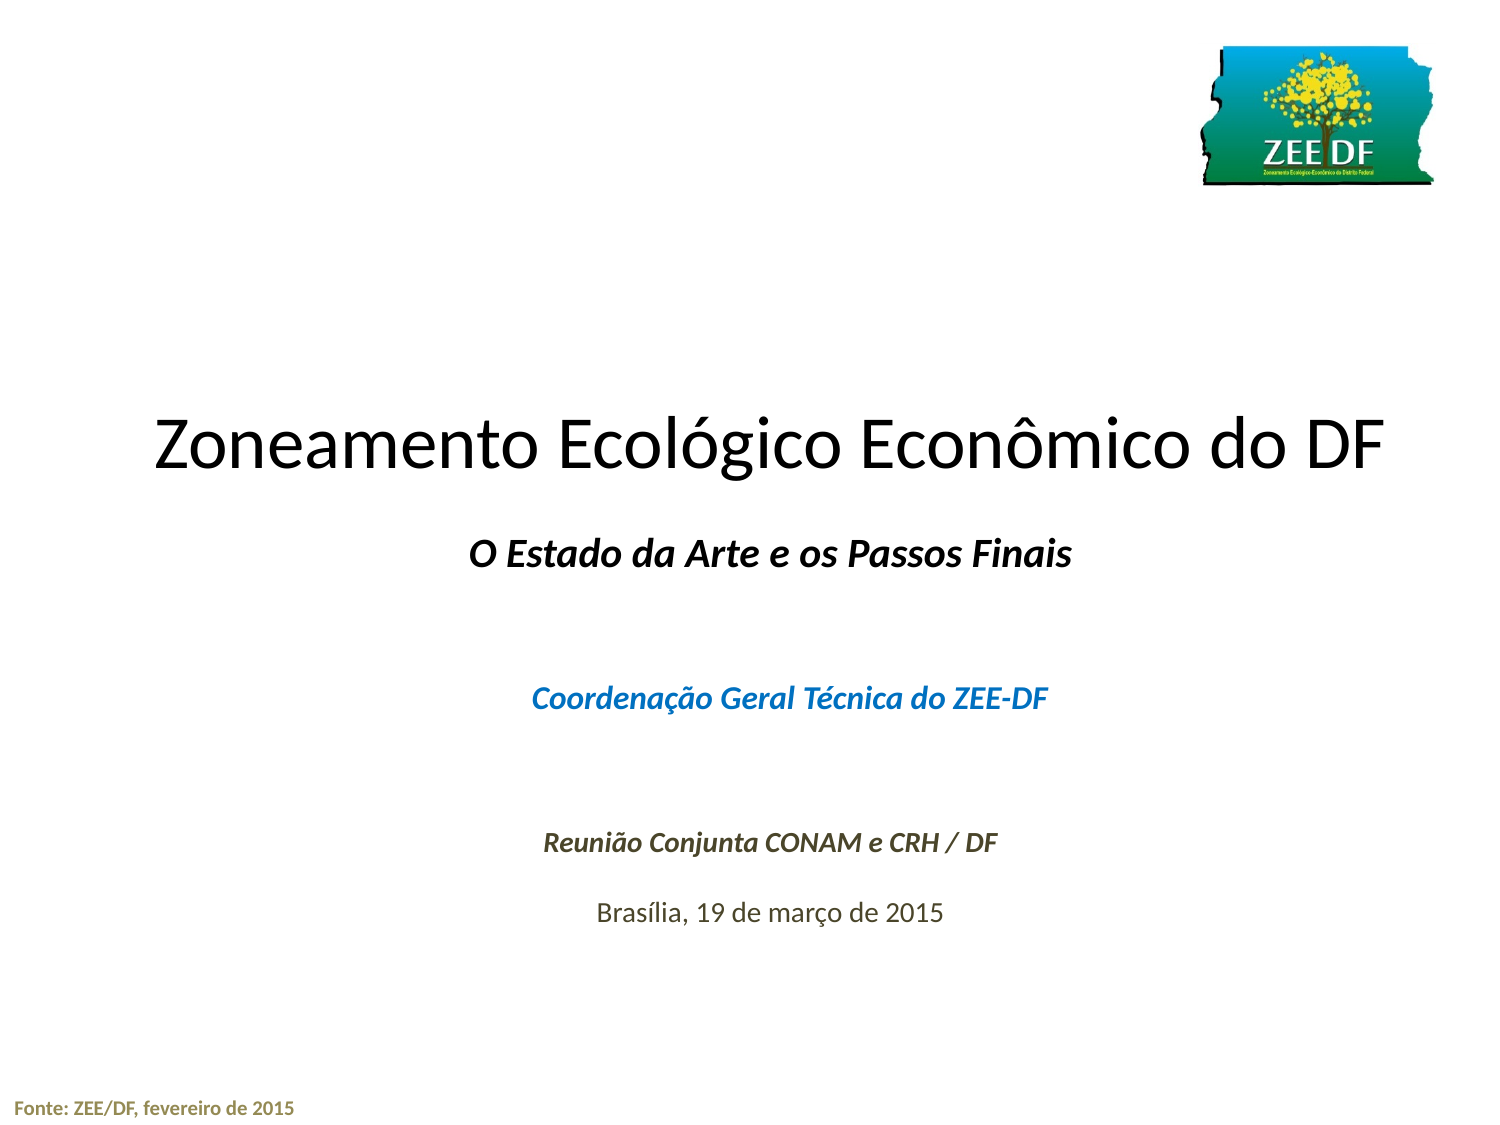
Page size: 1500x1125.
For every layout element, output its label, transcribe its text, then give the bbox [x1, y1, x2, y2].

picture [1198, 43, 1436, 189]
title Zoneamento Ecológico Econômico do DF [133, 349, 1409, 503]
text_box Reunião Conjunta CONAM e CRH / DF Brasília, 19 de março de 2015 [76, 763, 1465, 988]
text_box Fonte: ZEE/DF, fevereiro de 2015 [0, 1087, 1113, 1125]
text_box Coordenação Geral Técnica do ZEE-DF [499, 668, 1081, 724]
text_box O Estado da Arte e os Passos Finais [76, 503, 1465, 598]
